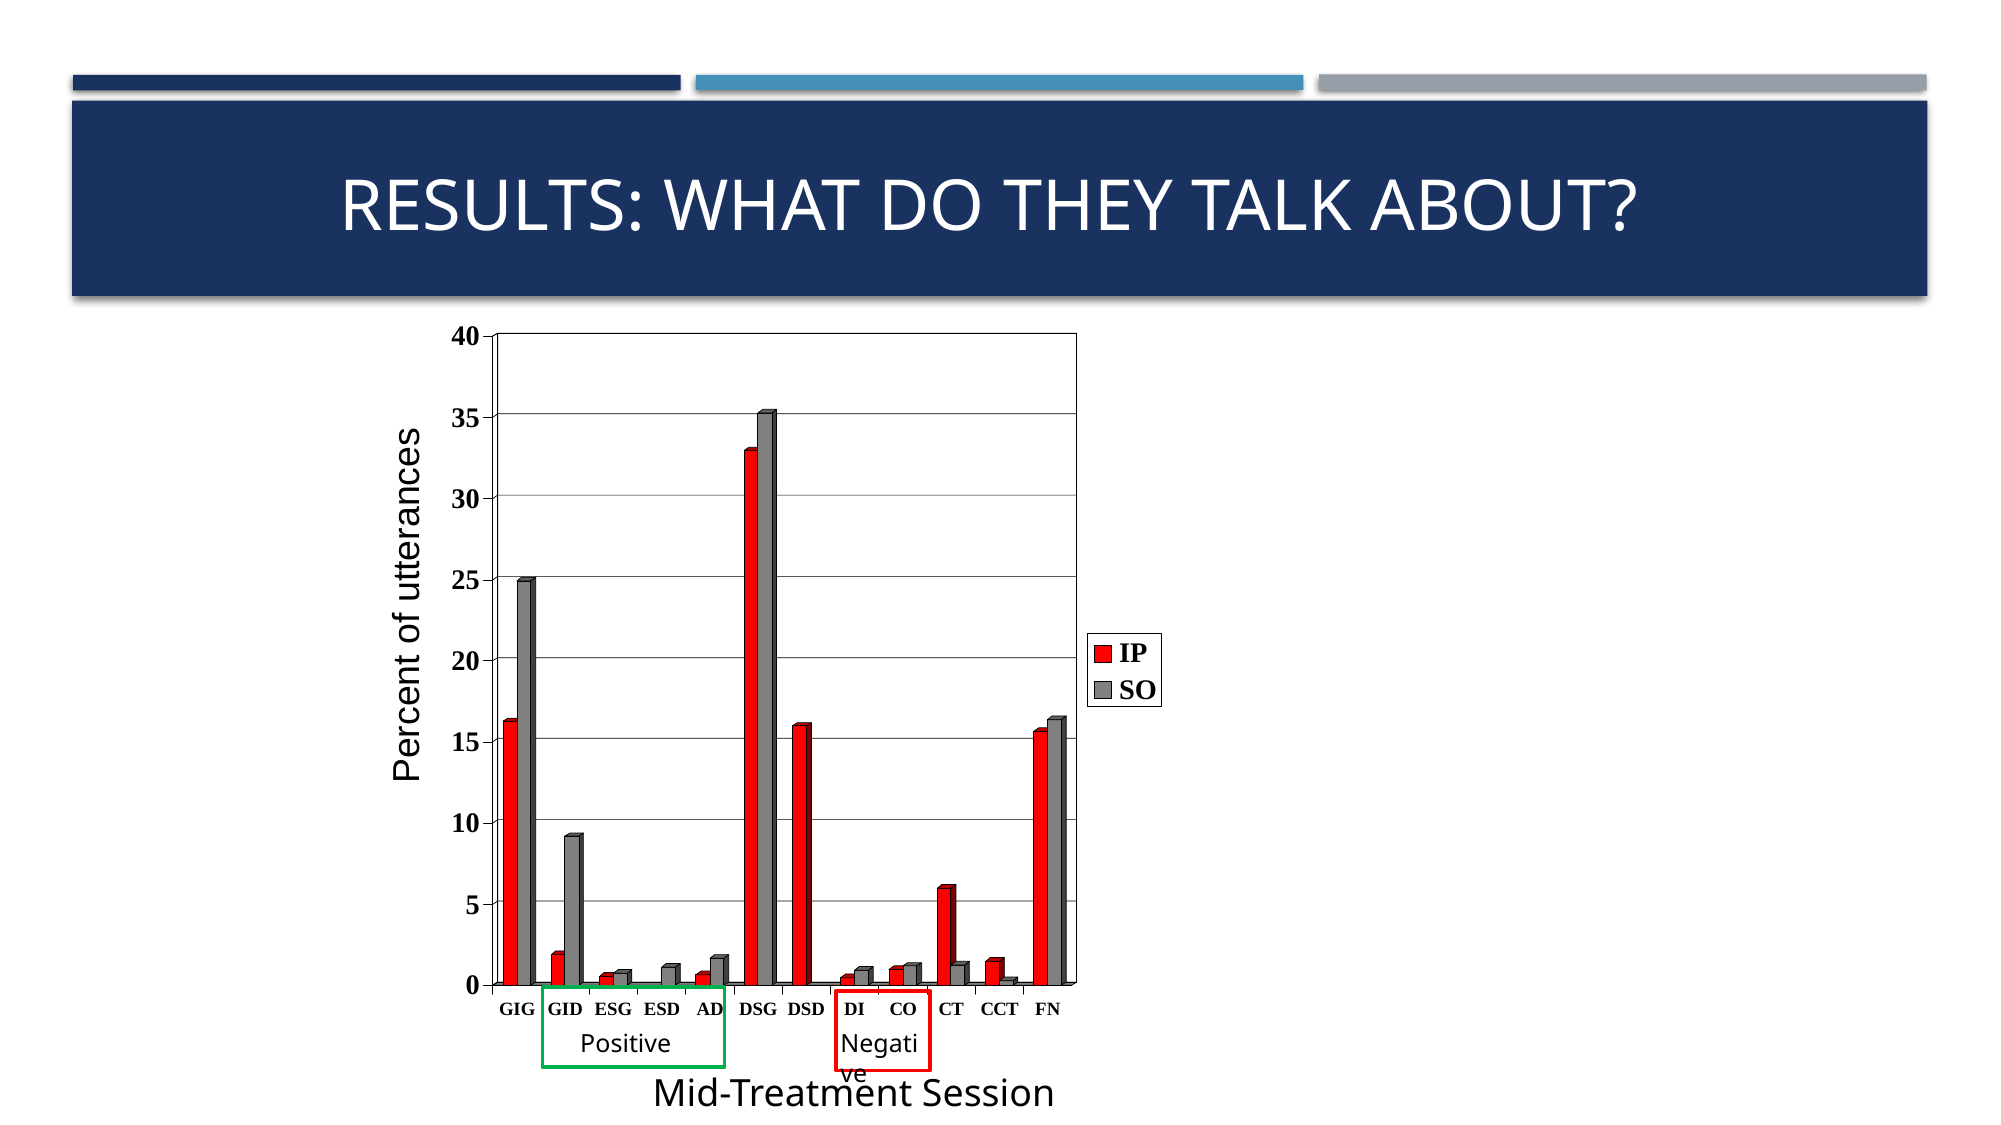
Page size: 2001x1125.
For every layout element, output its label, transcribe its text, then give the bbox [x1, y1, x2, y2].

text_box Percent of utterances [374, 412, 428, 799]
title Results: What do they talk about? [324, 77, 1675, 253]
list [433, 301, 1537, 1125]
